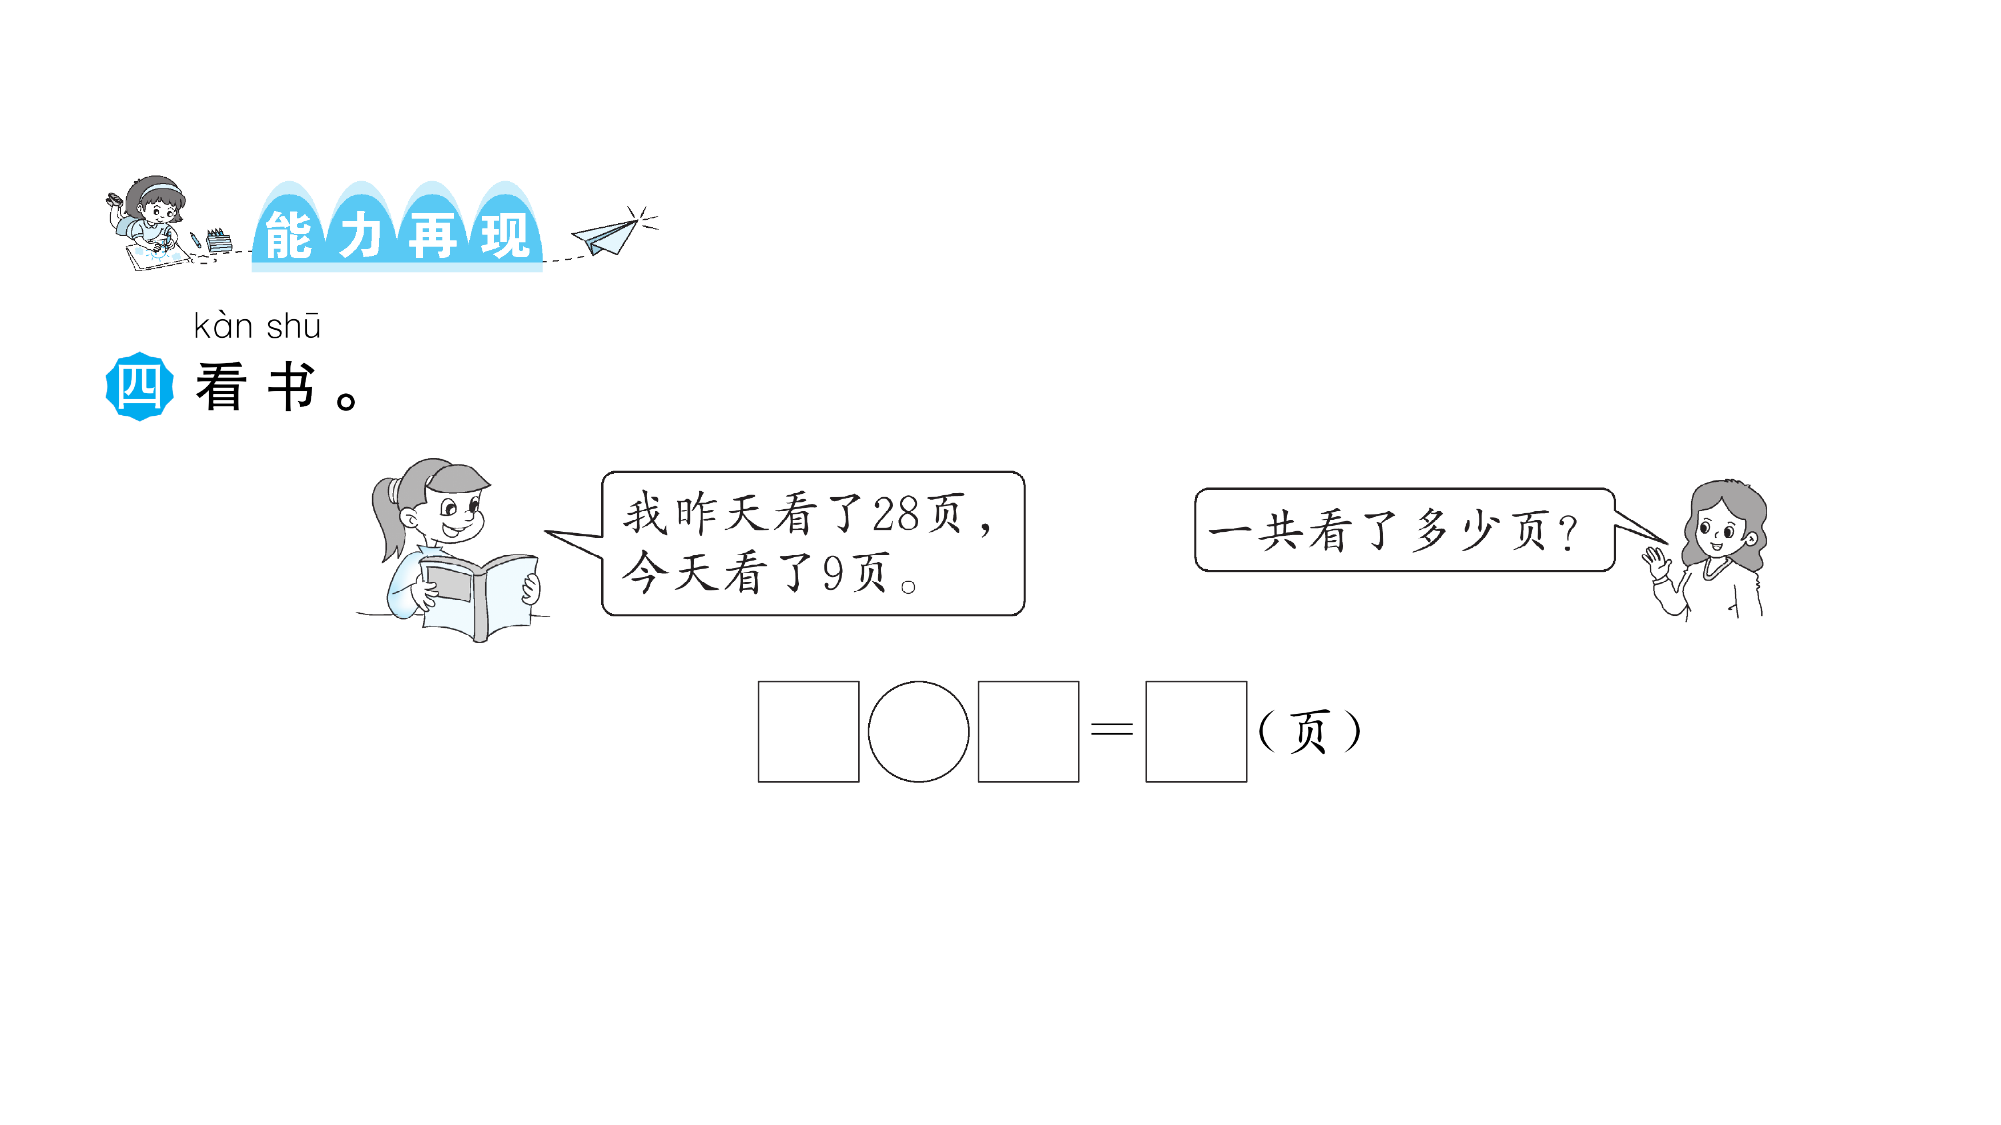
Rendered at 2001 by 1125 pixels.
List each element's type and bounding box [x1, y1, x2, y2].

picture [102, 148, 1992, 797]
